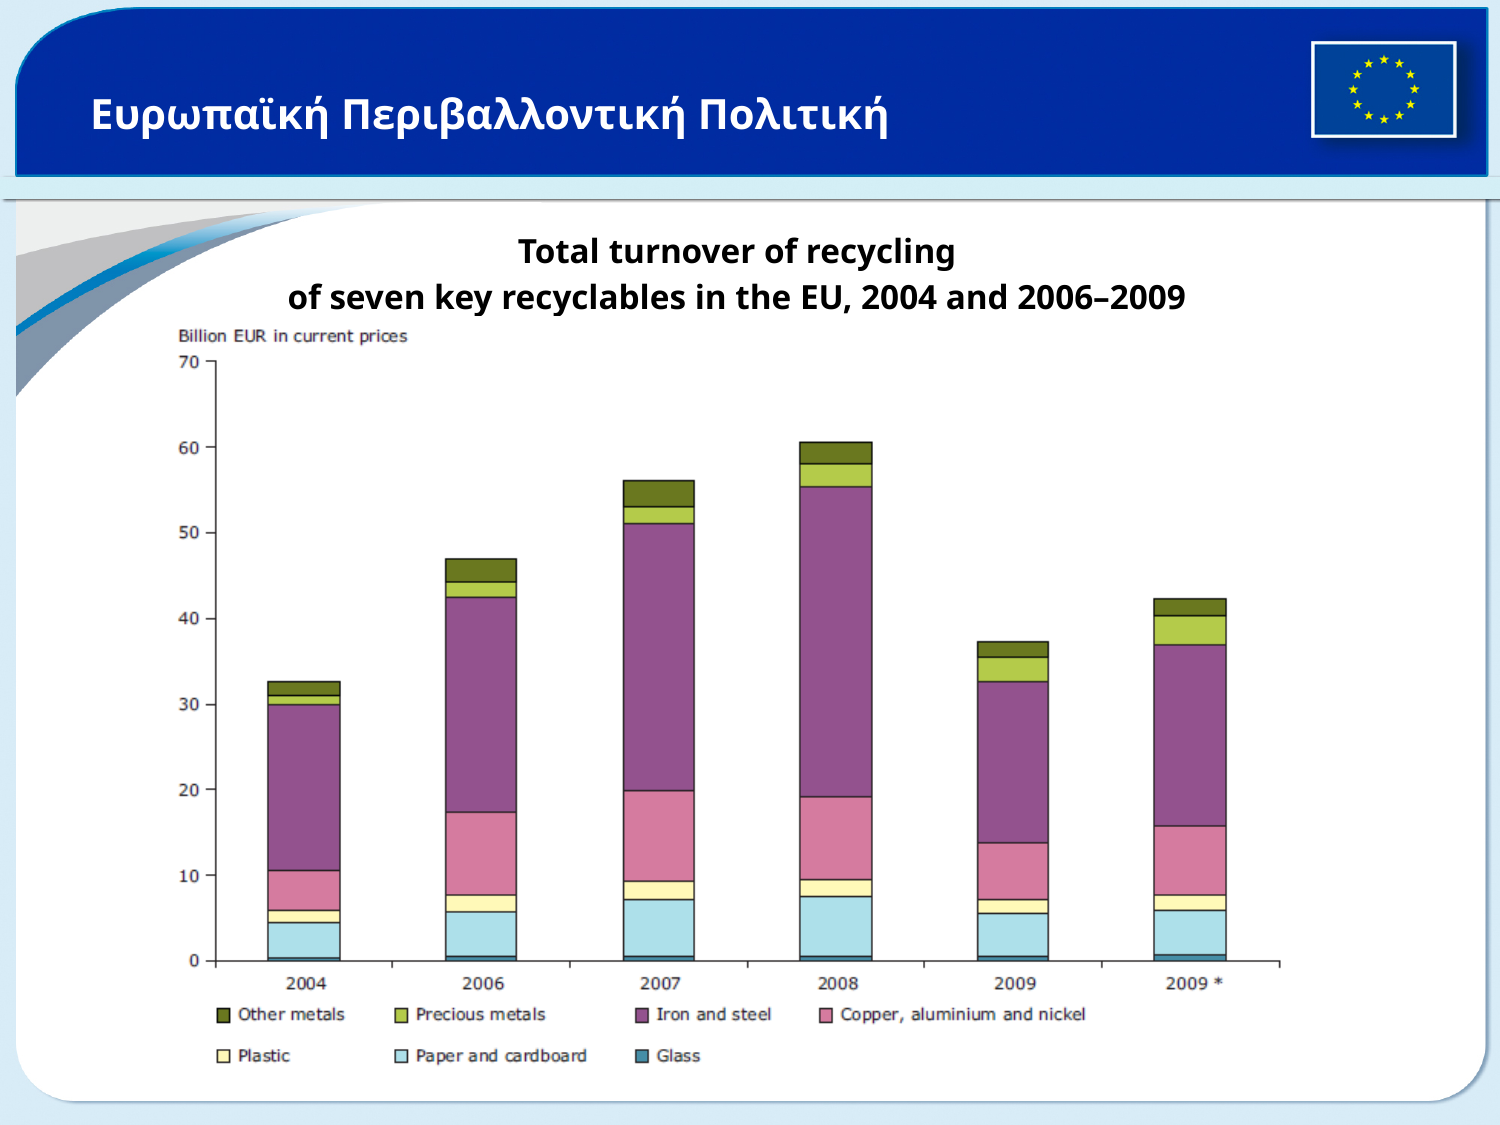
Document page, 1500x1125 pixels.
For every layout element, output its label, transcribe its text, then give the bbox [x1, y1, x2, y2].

picture [0, 0, 1500, 1125]
title Ευρωπαϊκή Περιβαλλοντική Πολιτική [74, 18, 1294, 207]
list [153, 316, 1316, 1071]
list Total turnover of recycling of seven key recyclables in the EU, 2004 and 2006–2009 [58, 222, 1426, 317]
